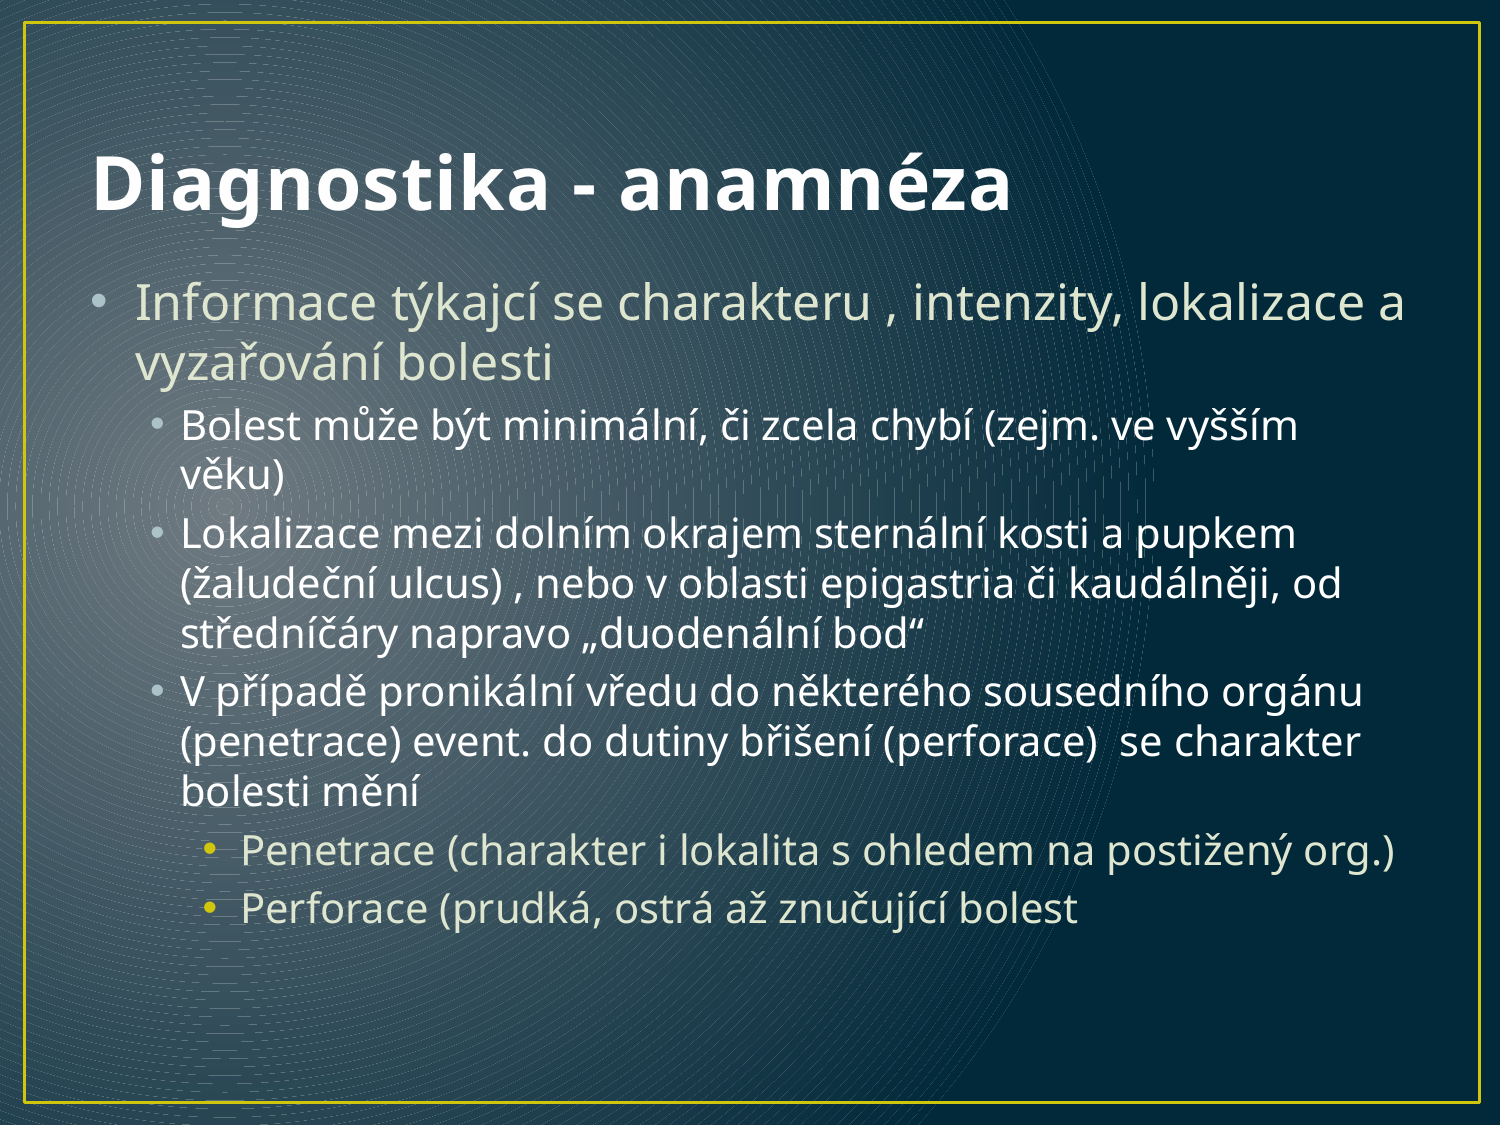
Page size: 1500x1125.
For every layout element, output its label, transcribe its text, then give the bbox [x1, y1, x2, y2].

list Informace týkajcí se charakteru , intenzity, lokalizace a vyzařování bolesti Bolest může být minimální, či zcela chybí (zejm. ve vyšším věku) Lokalizace mezi dolním okrajem sternální kosti a pupkem (žaludeční ulcus) , nebo v oblasti epigastria či kaudálněji, od středníčáry napravo „duodenální bod“ V případě pronikální vředu do některého sousedního orgánu (penetrace) event. do dutiny břišení (perforace) se charakter bolesti mění Penetrace (charakter i lokalita s ohledem na postižený org.) Perforace (prudká, ostrá až znučující bolest [75, 262, 1425, 1005]
title Diagnostika - anamnéza [75, 45, 1425, 233]
